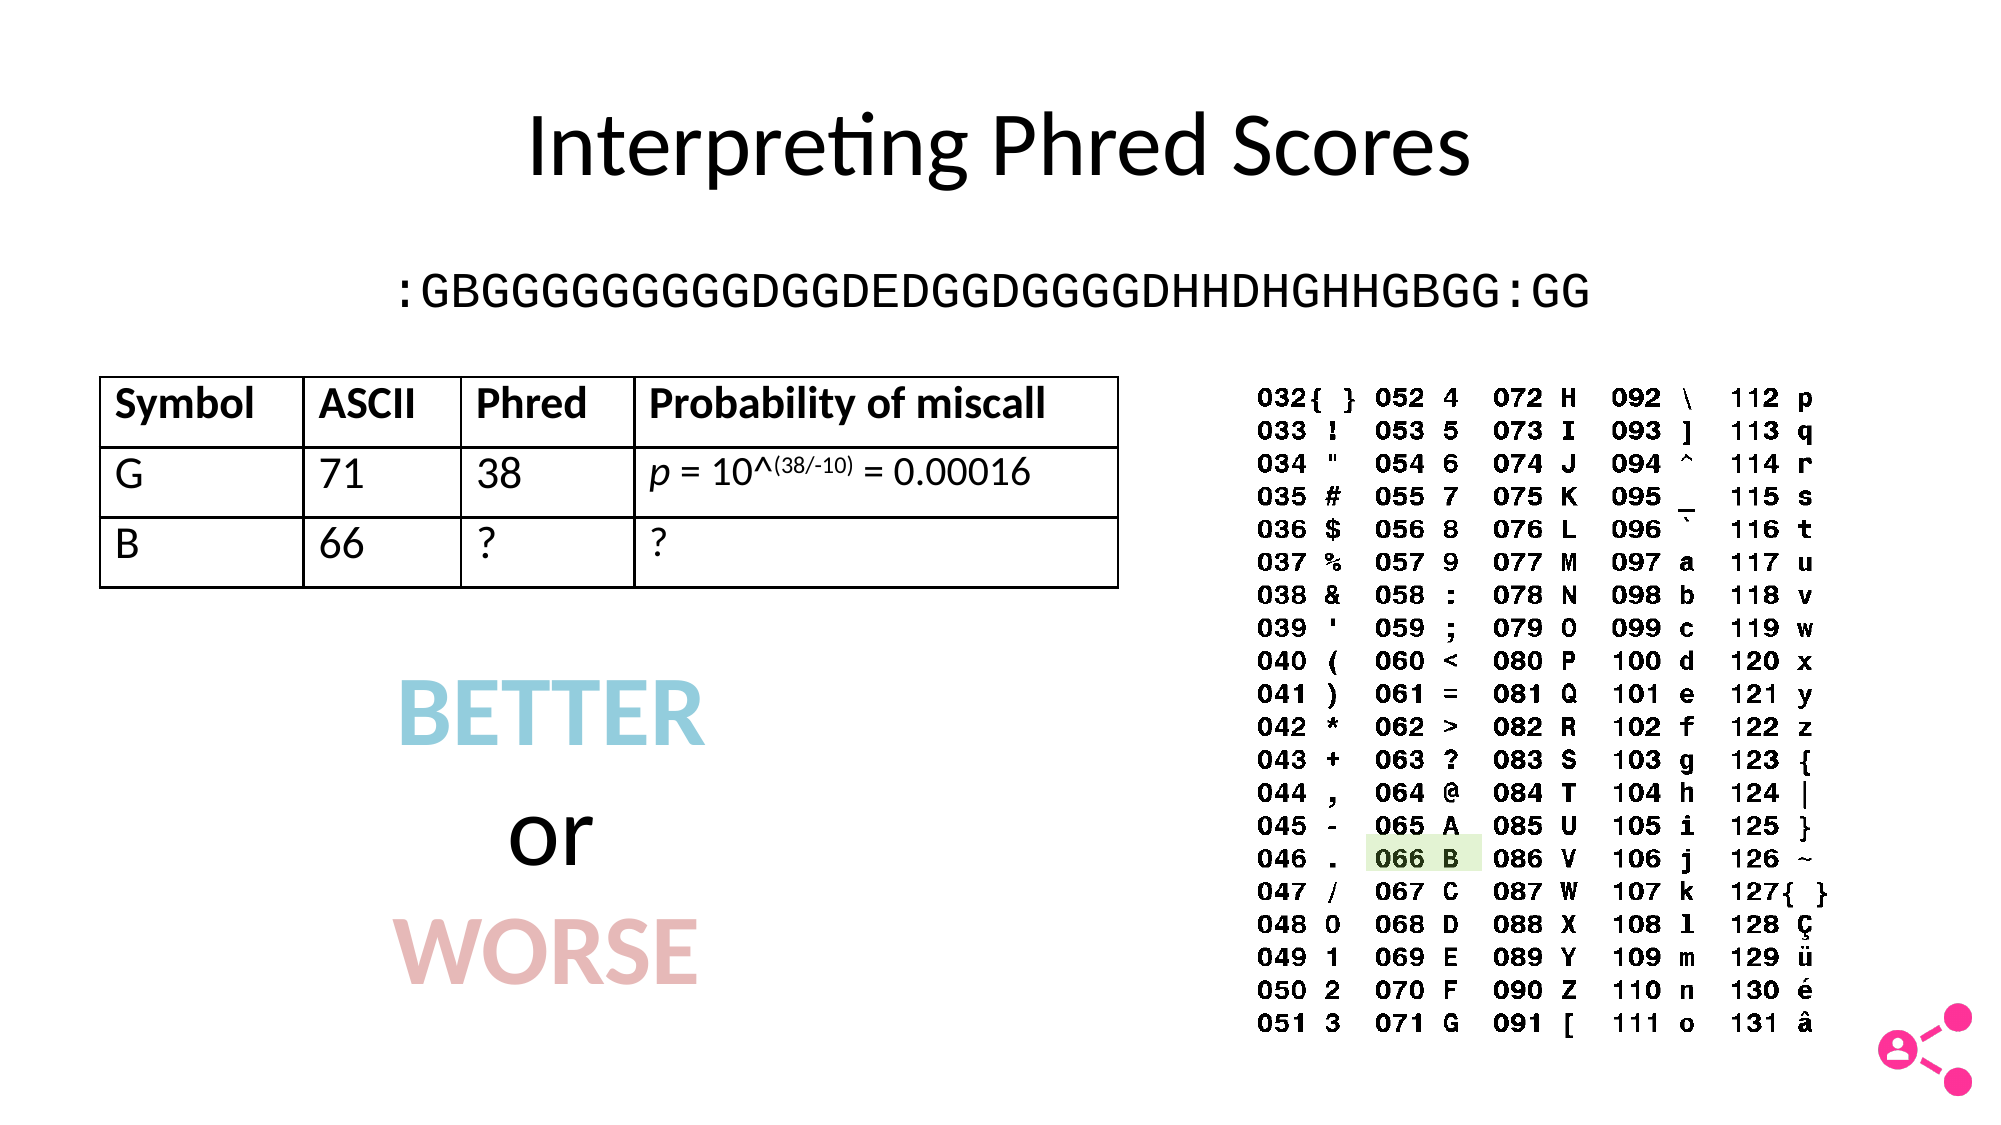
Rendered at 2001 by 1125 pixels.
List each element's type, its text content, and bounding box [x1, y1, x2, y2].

table_cell 38 [462, 449, 633, 516]
title Interpreting Phred Scores [99, 45, 1900, 233]
table_cell B [101, 519, 302, 586]
table_header Probability of miscall [636, 378, 1117, 446]
table_cell ? [462, 519, 633, 586]
table_header Phred [462, 378, 633, 446]
table_cell p = 10^(38/-10) = 0.00016 [636, 449, 1117, 516]
table_header ASCII [305, 378, 460, 446]
table_header Symbol [101, 378, 302, 446]
picture [1247, 377, 2000, 1123]
text_box :GBGGGGGGGGGDGGDEDGGDGGGGDHHDHGHHGBGG:GG [375, 250, 1621, 326]
table_cell ? [636, 519, 1117, 586]
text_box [375, 638, 724, 1014]
table_cell 71 [305, 449, 460, 516]
table_cell G [101, 449, 302, 516]
table_cell 66 [305, 519, 460, 586]
